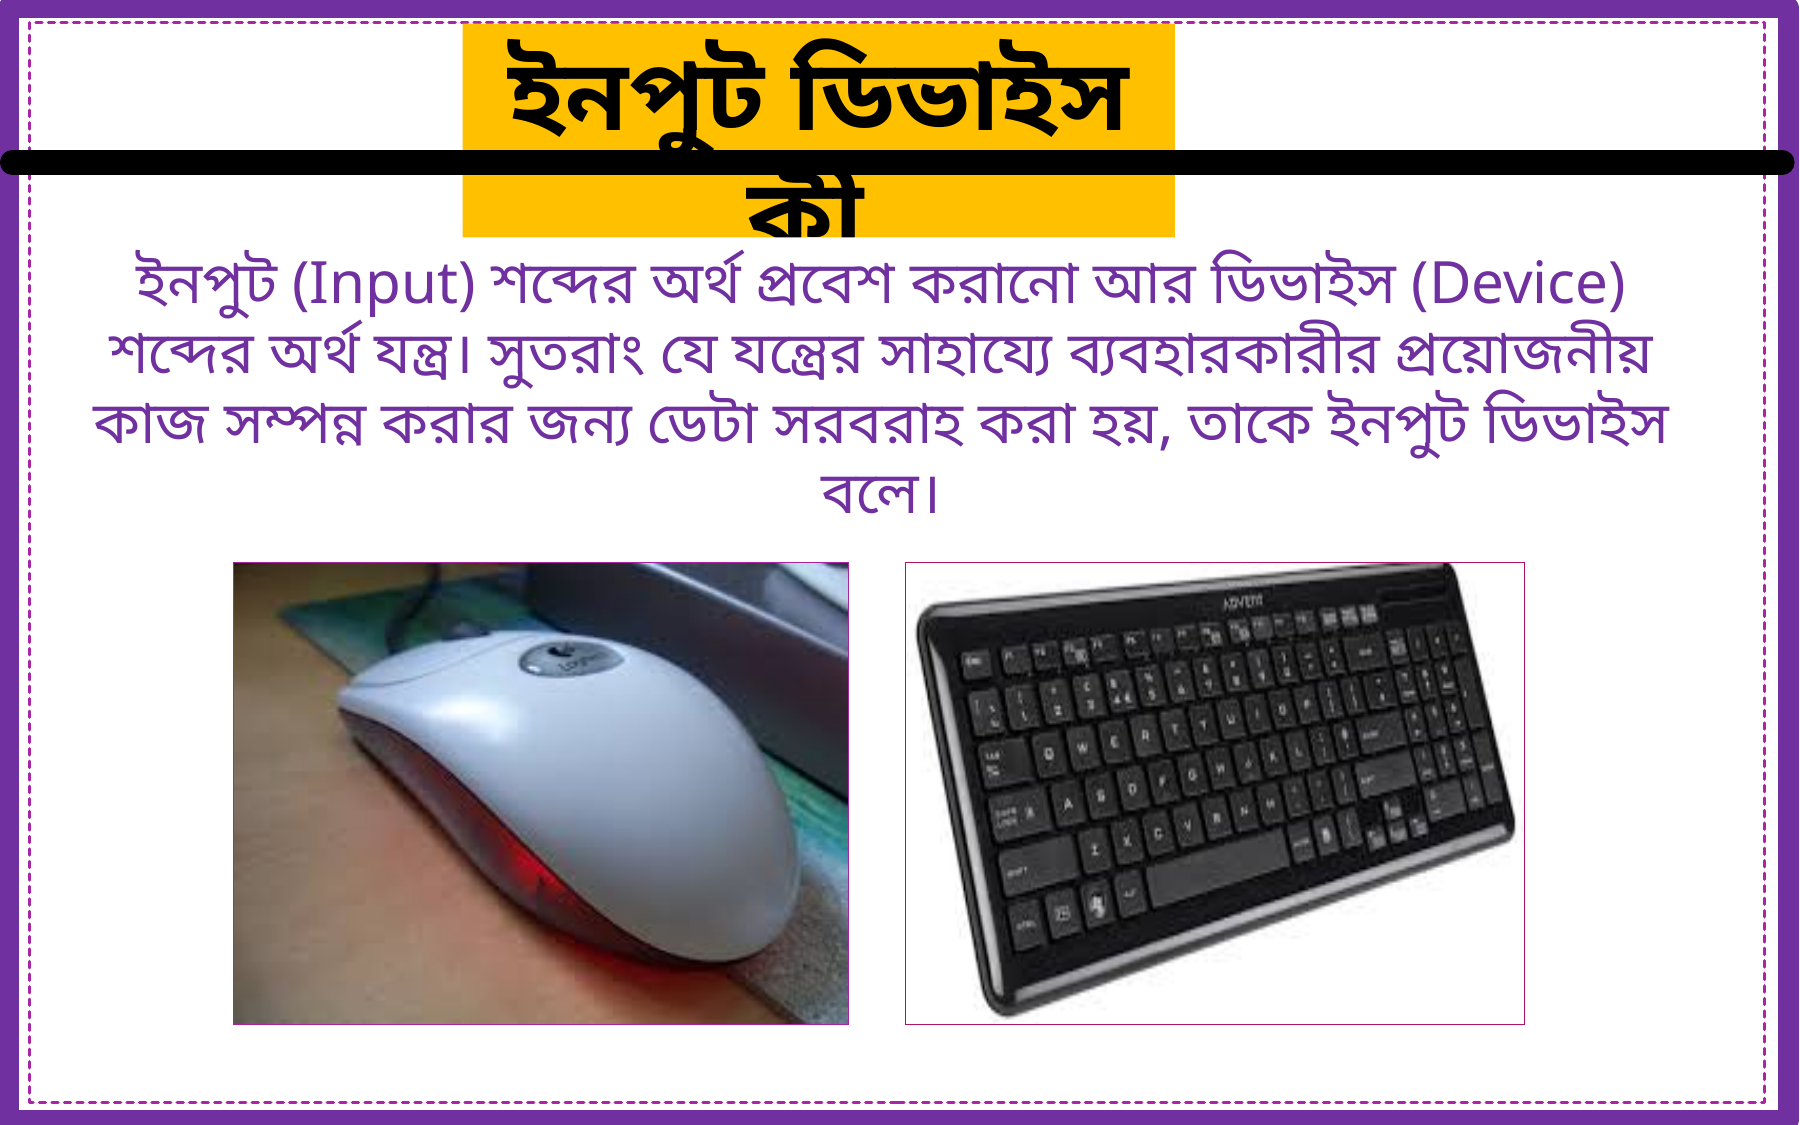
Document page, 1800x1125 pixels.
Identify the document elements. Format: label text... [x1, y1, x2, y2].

text_box ইনপুট (Input) শব্দের অর্থ প্রবেশ করানো আর ডিভাইস (Device) শব্দের অর্থ যন্ত্র। সুতরাং যে যন্ত্রের সাহায্যে ব্যবহারকারীর প্রয়োজনীয় কাজ সম্পন্ন করার জন্য ডেটা সরবরাহ করা হয়, তাকে ইনপুট ডিভাইস বলে। [48, 236, 1714, 534]
picture [905, 562, 1526, 1026]
text_box ইনপুট ডিভাইস কী [462, 175, 1175, 236]
picture [233, 562, 849, 1026]
text_box ইনপুট ডিভাইস কী [462, 23, 1175, 150]
